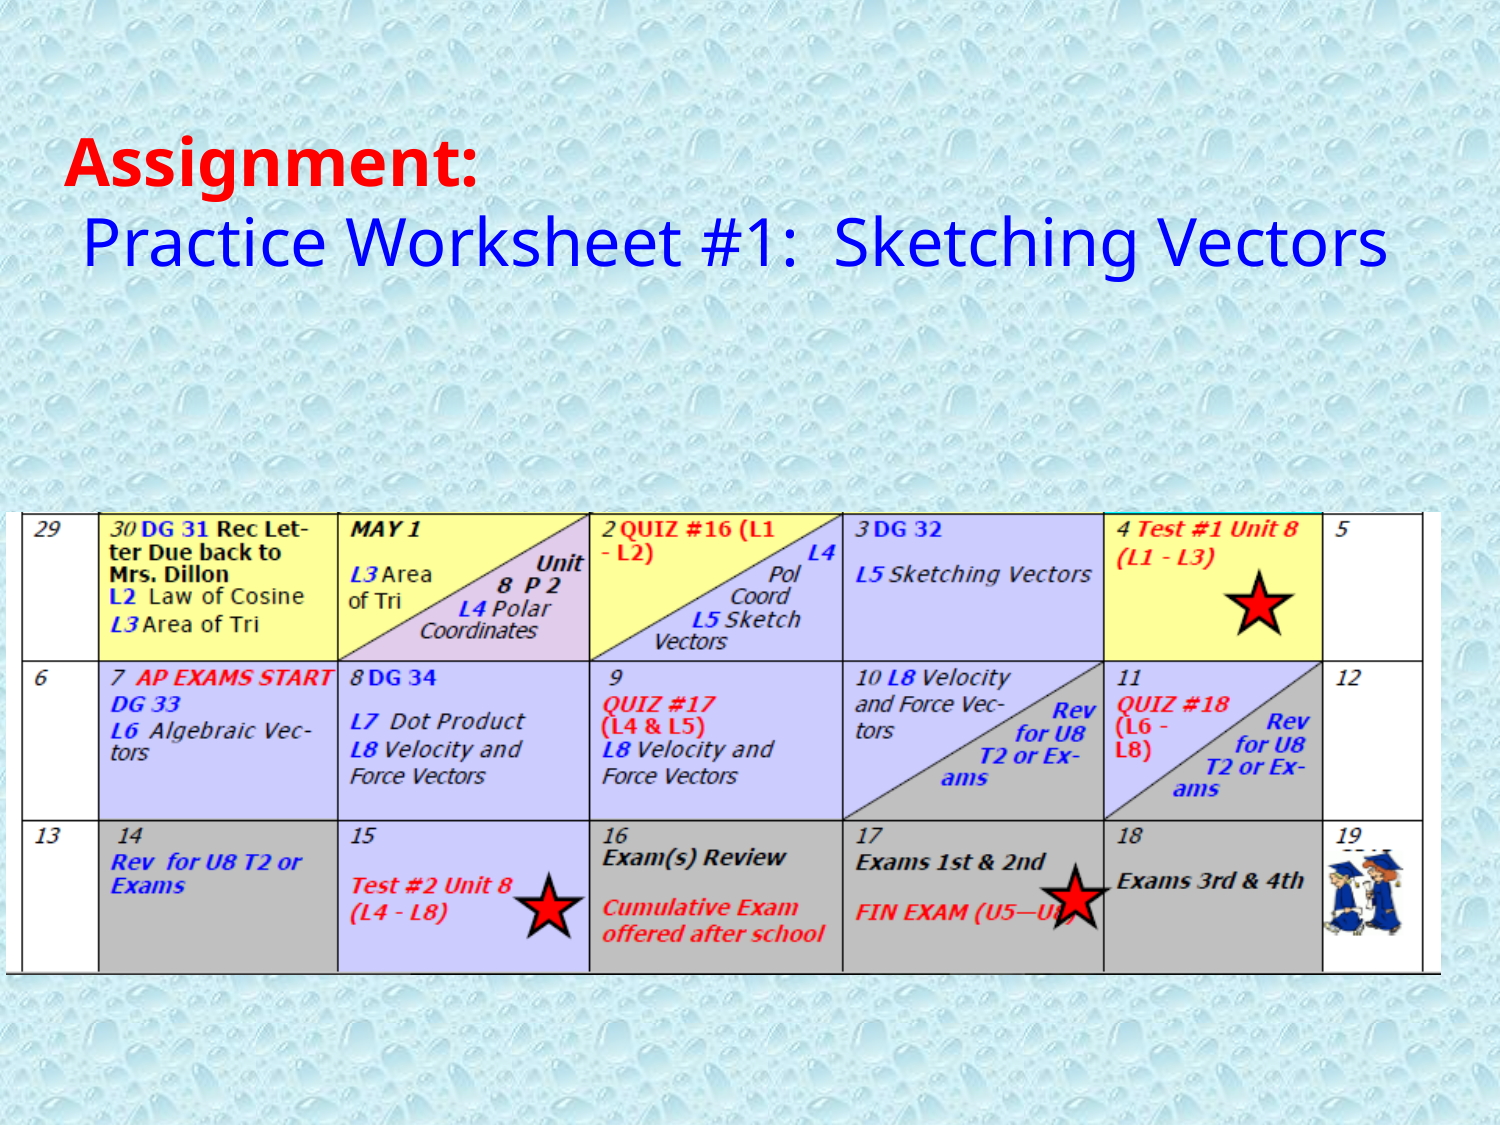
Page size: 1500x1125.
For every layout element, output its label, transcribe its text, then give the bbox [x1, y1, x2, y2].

text_box Assignment: Practice Worksheet #1: Sketching Vectors [49, 112, 1475, 368]
picture [6, 512, 1442, 976]
